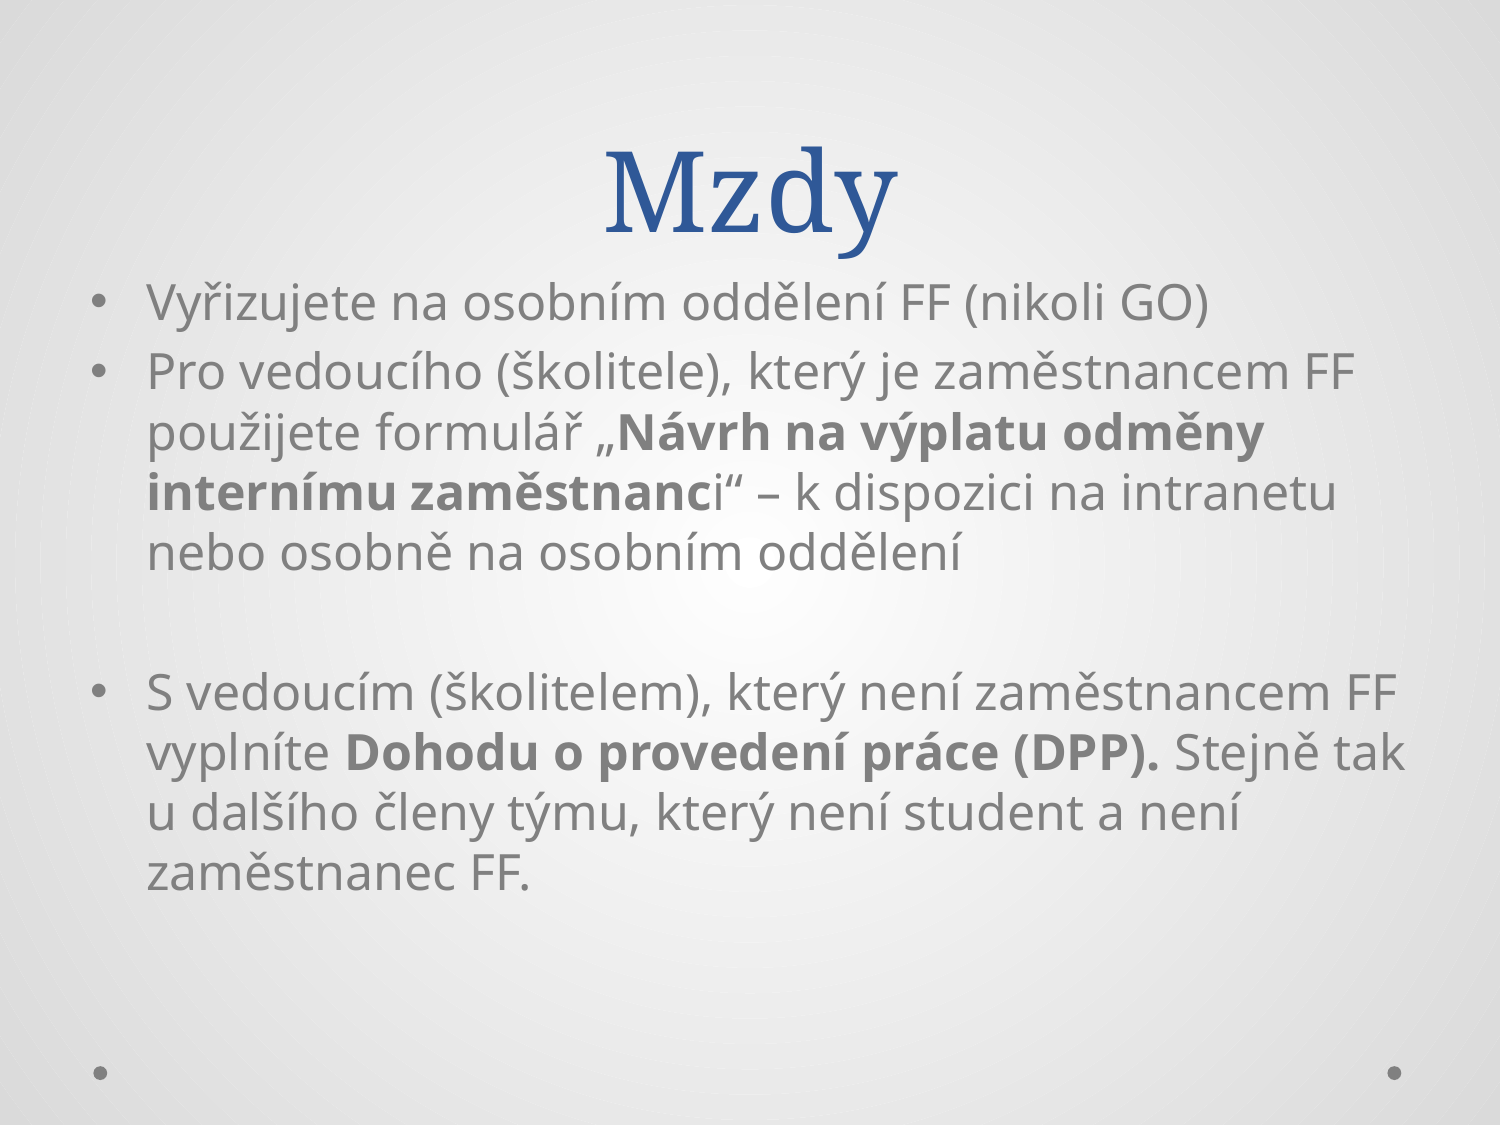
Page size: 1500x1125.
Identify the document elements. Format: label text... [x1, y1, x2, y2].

list Vyřizujete na osobním oddělení FF (nikoli GO) Pro vedoucího (školitele), který je zaměstnancem FF použijete formulář „Návrh na výplatu odměny internímu zaměstnanci“ – k dispozici na intranetu nebo osobně na osobním oddělení S vedoucím (školitelem), který není zaměstnancem FF vyplníte Dohodu o provedení práce (DPP). Stejně tak u dalšího členy týmu, který není student a není zaměstnanec FF. [75, 262, 1425, 1005]
title Mzdy [75, 0, 1425, 262]
